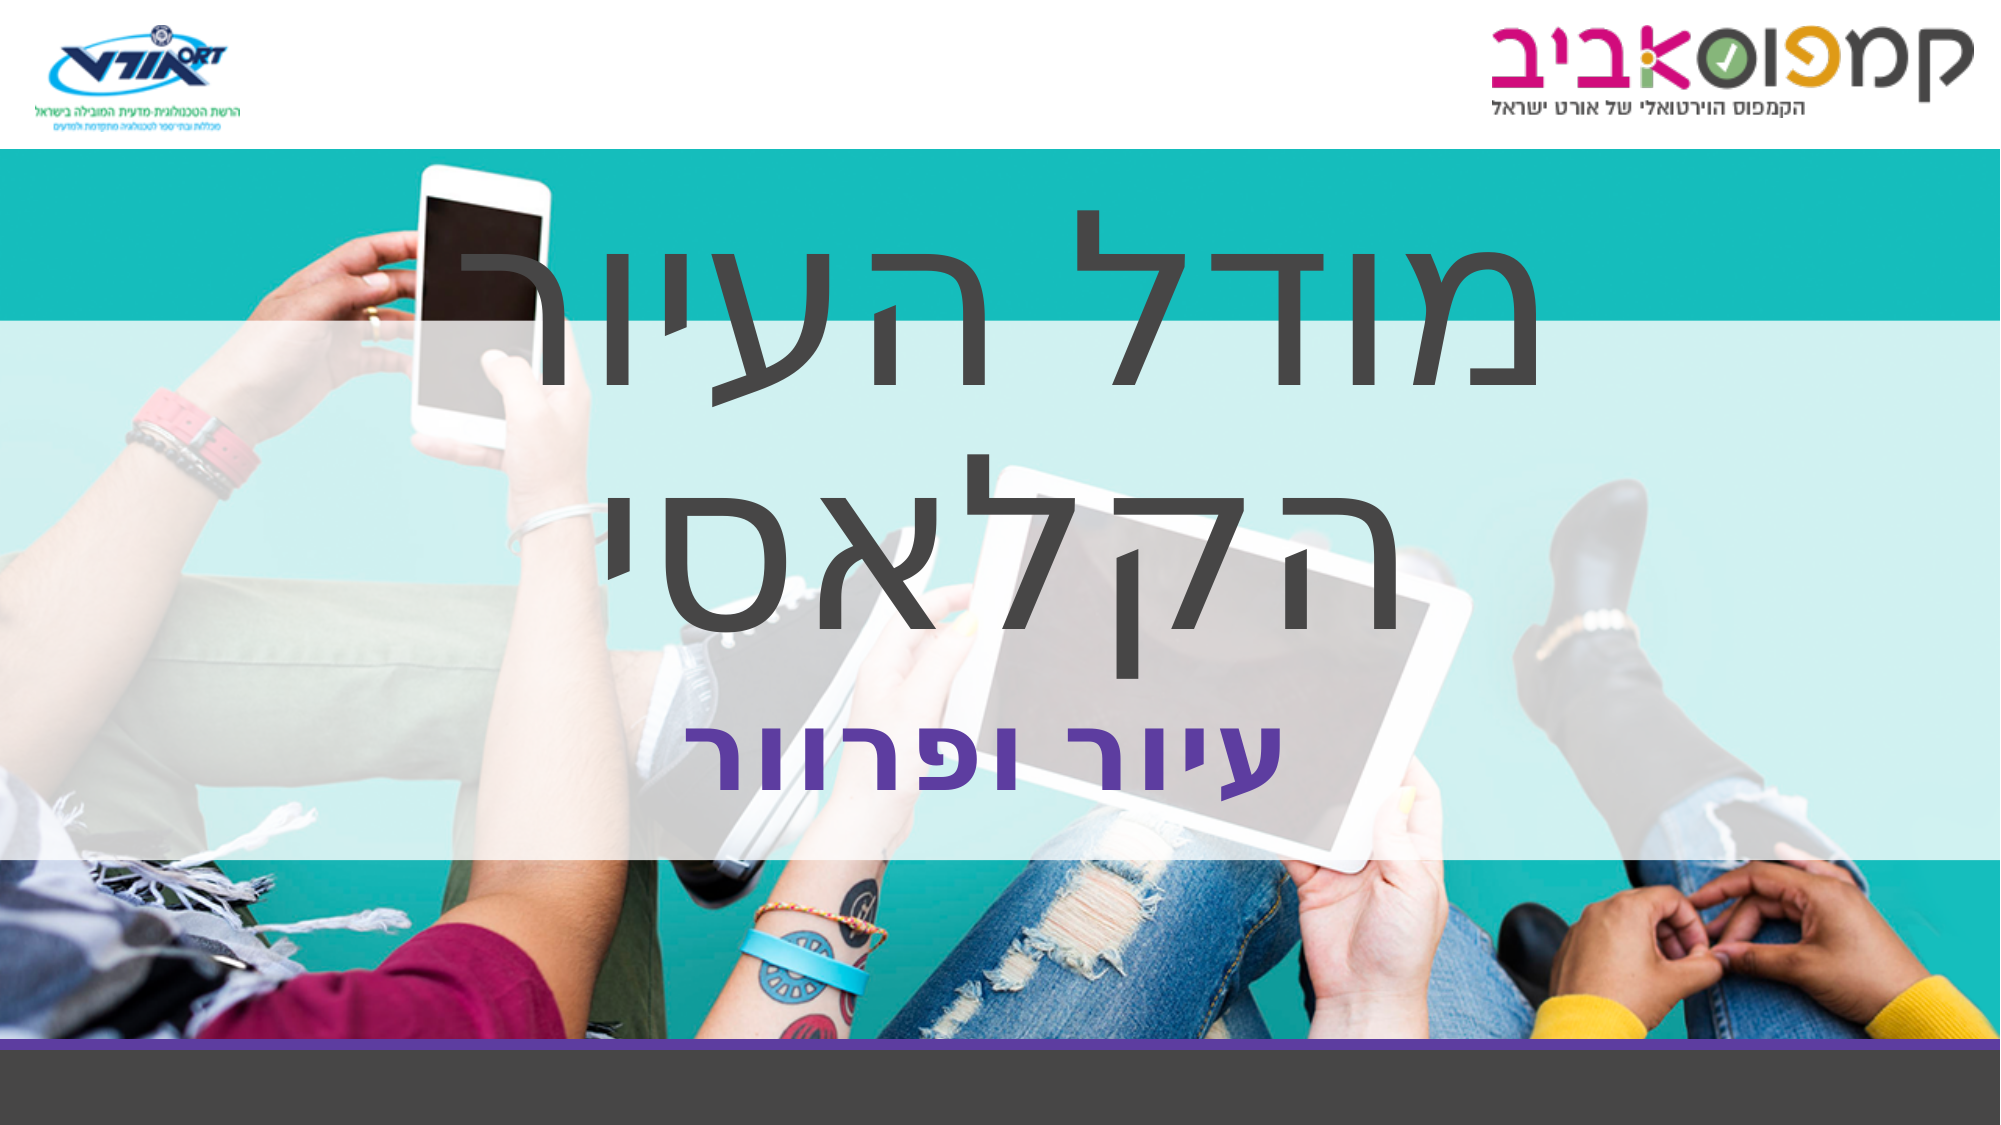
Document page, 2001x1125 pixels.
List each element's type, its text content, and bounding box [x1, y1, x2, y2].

picture [35, 25, 240, 132]
picture [0, 149, 2000, 320]
picture [1492, 25, 1974, 118]
title מודל העיור הקלאסי [54, 304, 1957, 686]
picture [0, 861, 2000, 1039]
subtitle עיור ופרוור [161, 685, 1812, 816]
